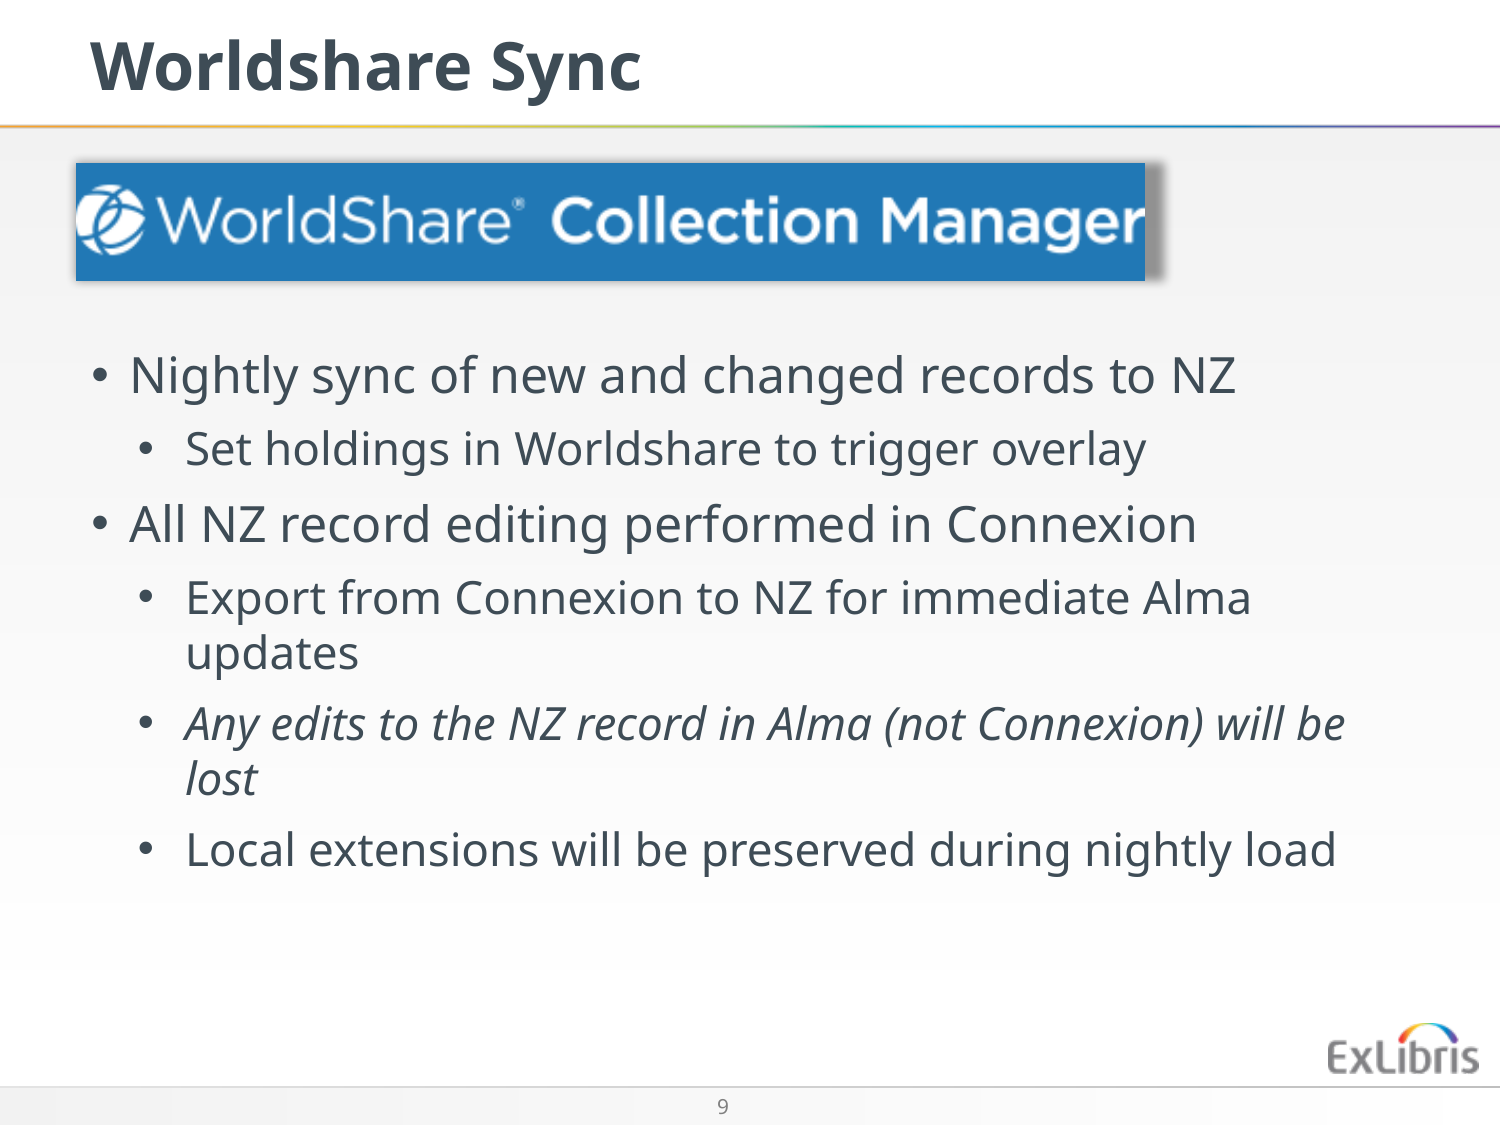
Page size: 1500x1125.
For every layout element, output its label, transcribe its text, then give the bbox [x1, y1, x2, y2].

picture [76, 162, 1145, 281]
title Worldshare Sync [75, 19, 1425, 108]
list Nightly sync of new and changed records to NZ Set holdings in Worldshare to trigger overlay All NZ record editing performed in Connexion Export from Connexion to NZ for immediate Alma updates Any edits to the NZ record in Alma (not Connexion) will be lost Local extensions will be preserved during nightly load [76, 336, 1388, 1031]
picture [0, 121, 1500, 136]
picture [1328, 1023, 1479, 1077]
